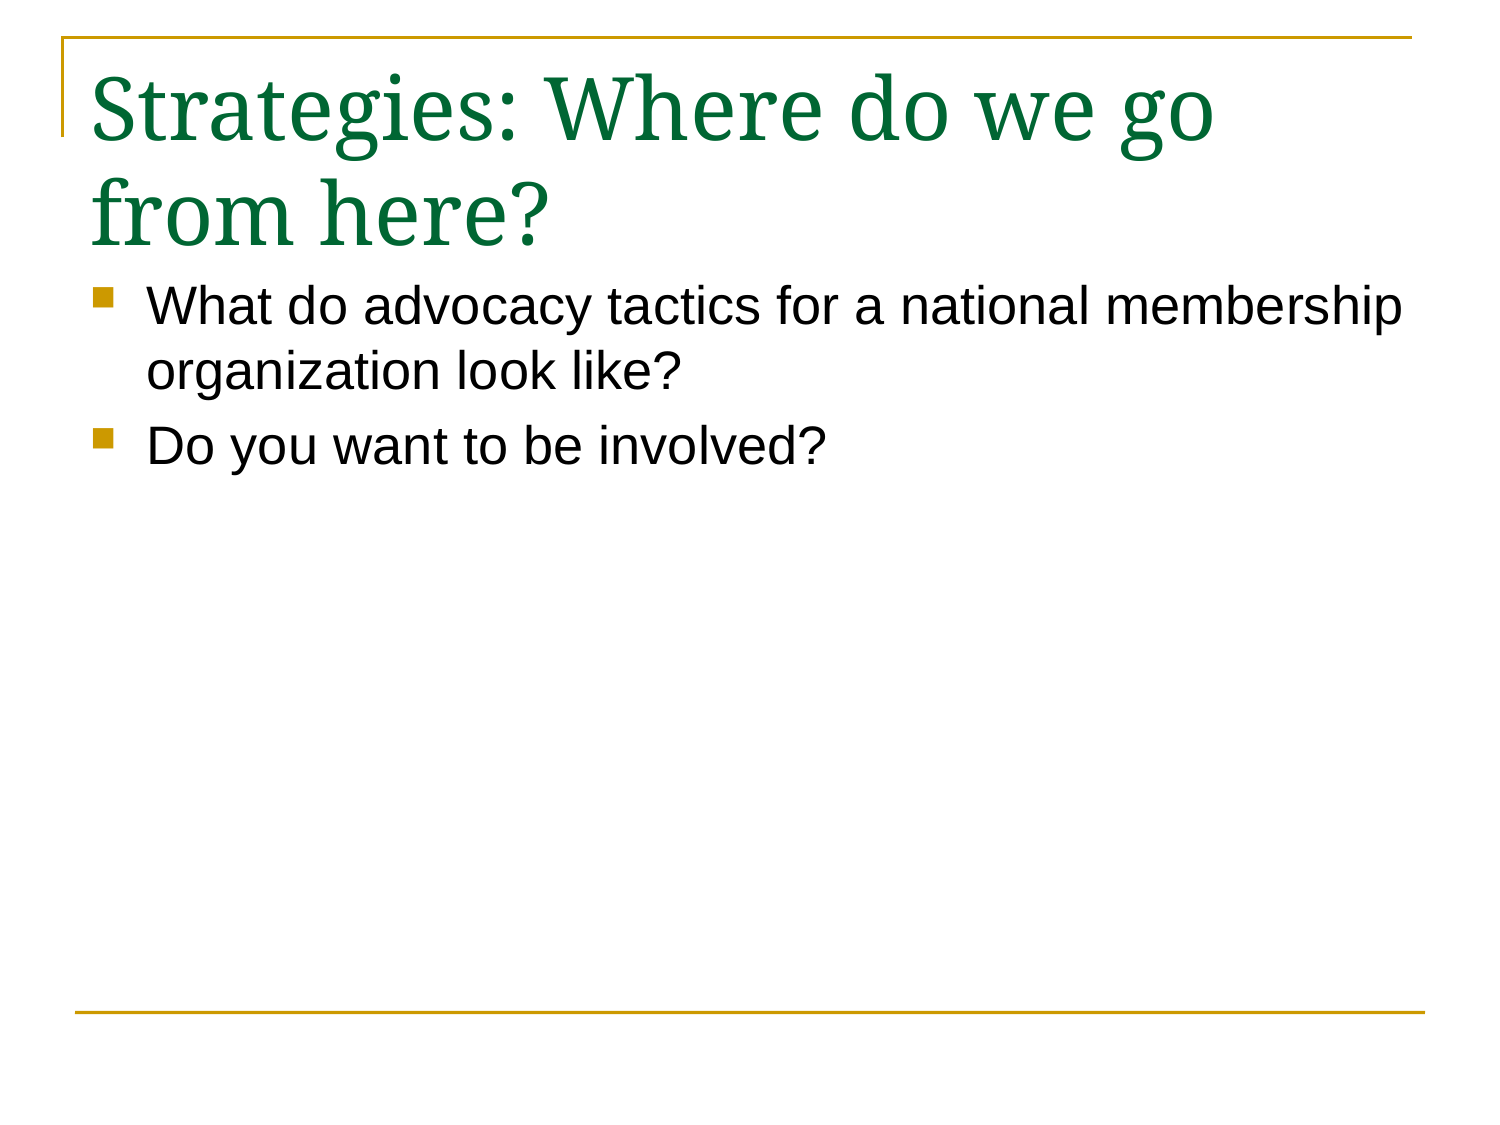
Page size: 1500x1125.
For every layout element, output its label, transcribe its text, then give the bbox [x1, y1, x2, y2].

list What do advocacy tactics for a national membership organization look like? Do you want to be involved? [74, 262, 1426, 1006]
title Strategies: Where do we go from here? [74, 45, 1426, 233]
